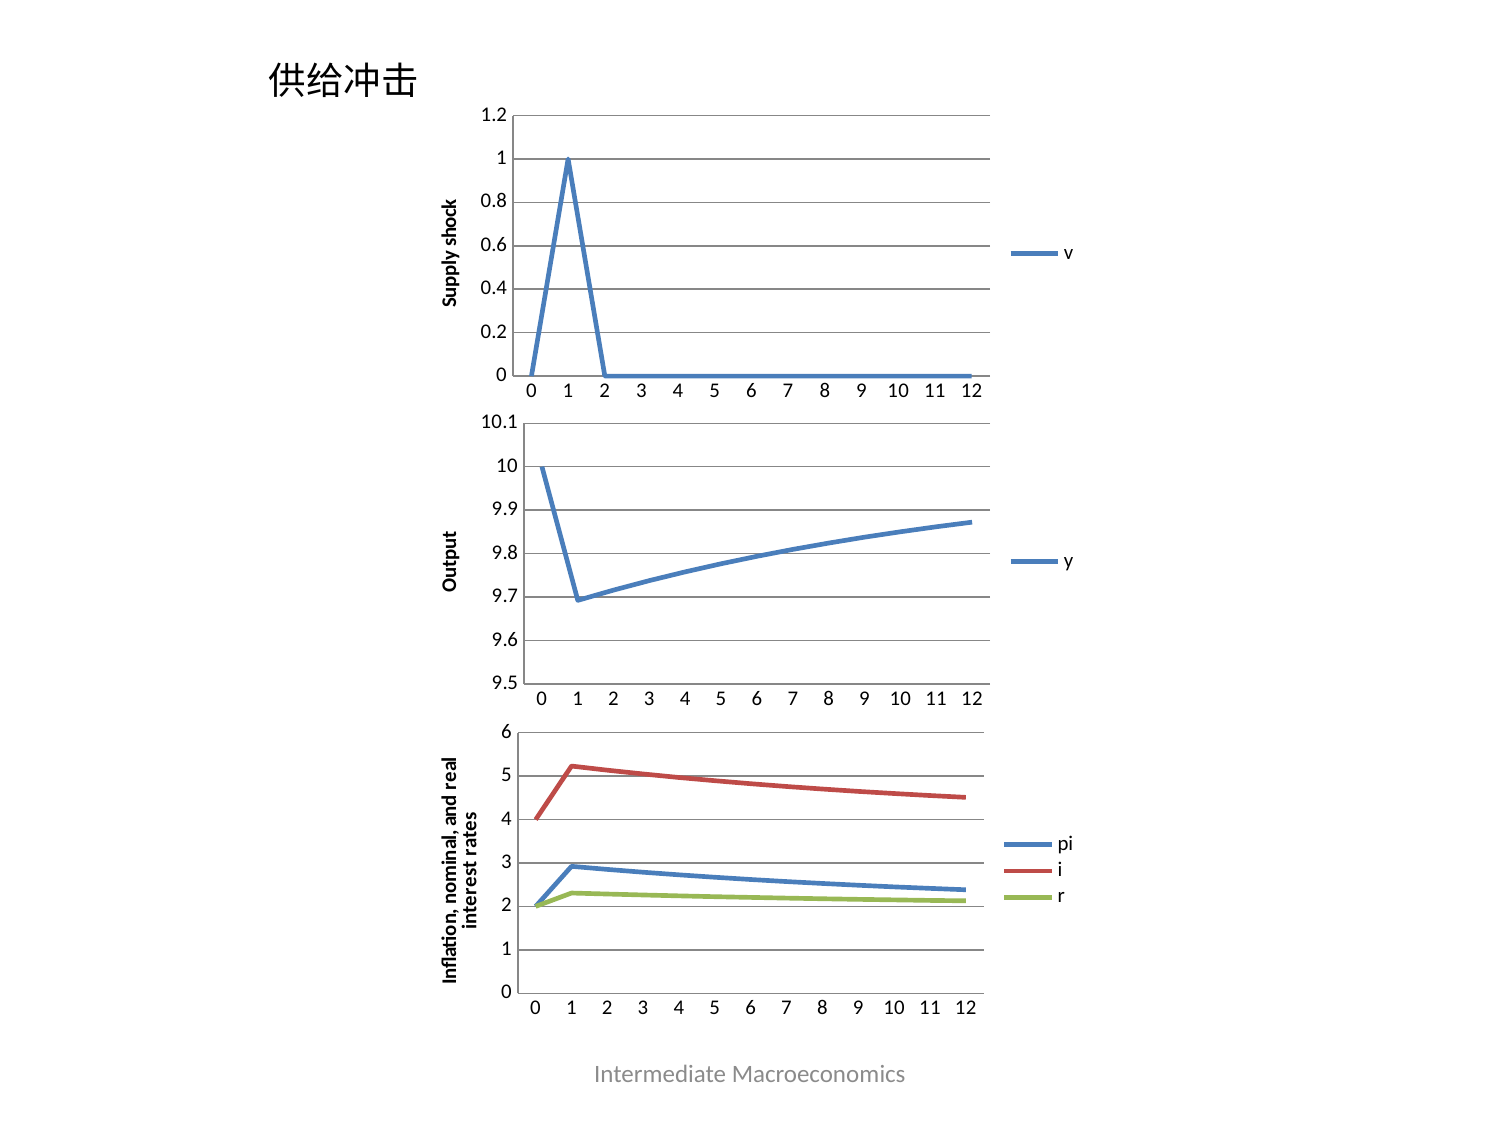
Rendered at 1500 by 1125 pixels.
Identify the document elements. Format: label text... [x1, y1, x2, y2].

footer Intermediate Macroeconomics [512, 1042, 988, 1103]
text_box 供给冲击 [253, 49, 1258, 110]
chart [407, 98, 1093, 1026]
